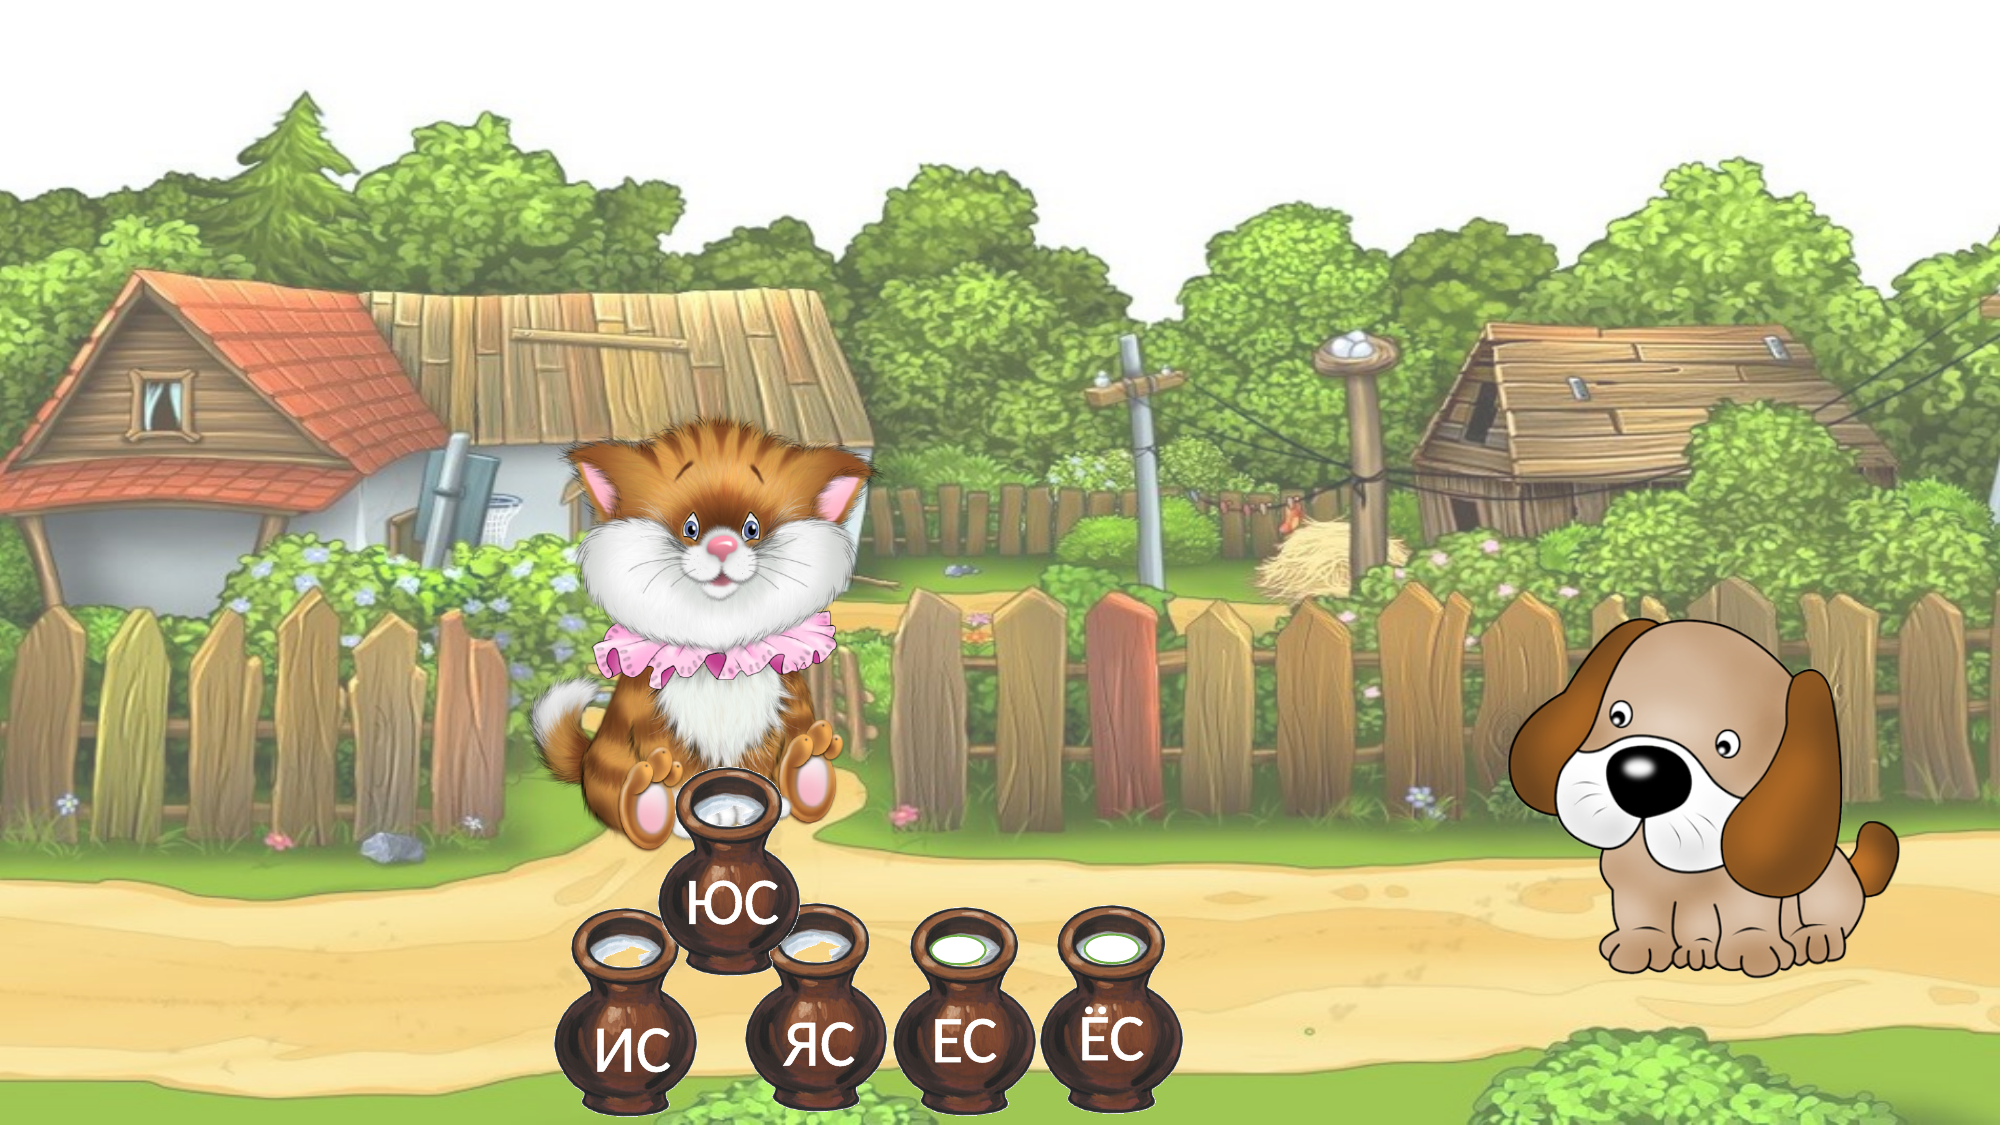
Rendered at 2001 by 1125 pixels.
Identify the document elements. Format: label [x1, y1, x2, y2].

picture [1428, 536, 1958, 1072]
text_box [657, 766, 846, 1018]
text_box [744, 902, 933, 1125]
picture [508, 404, 898, 874]
text_box [553, 907, 743, 1125]
text_box [892, 906, 1082, 1125]
text_box [1039, 904, 1229, 1125]
